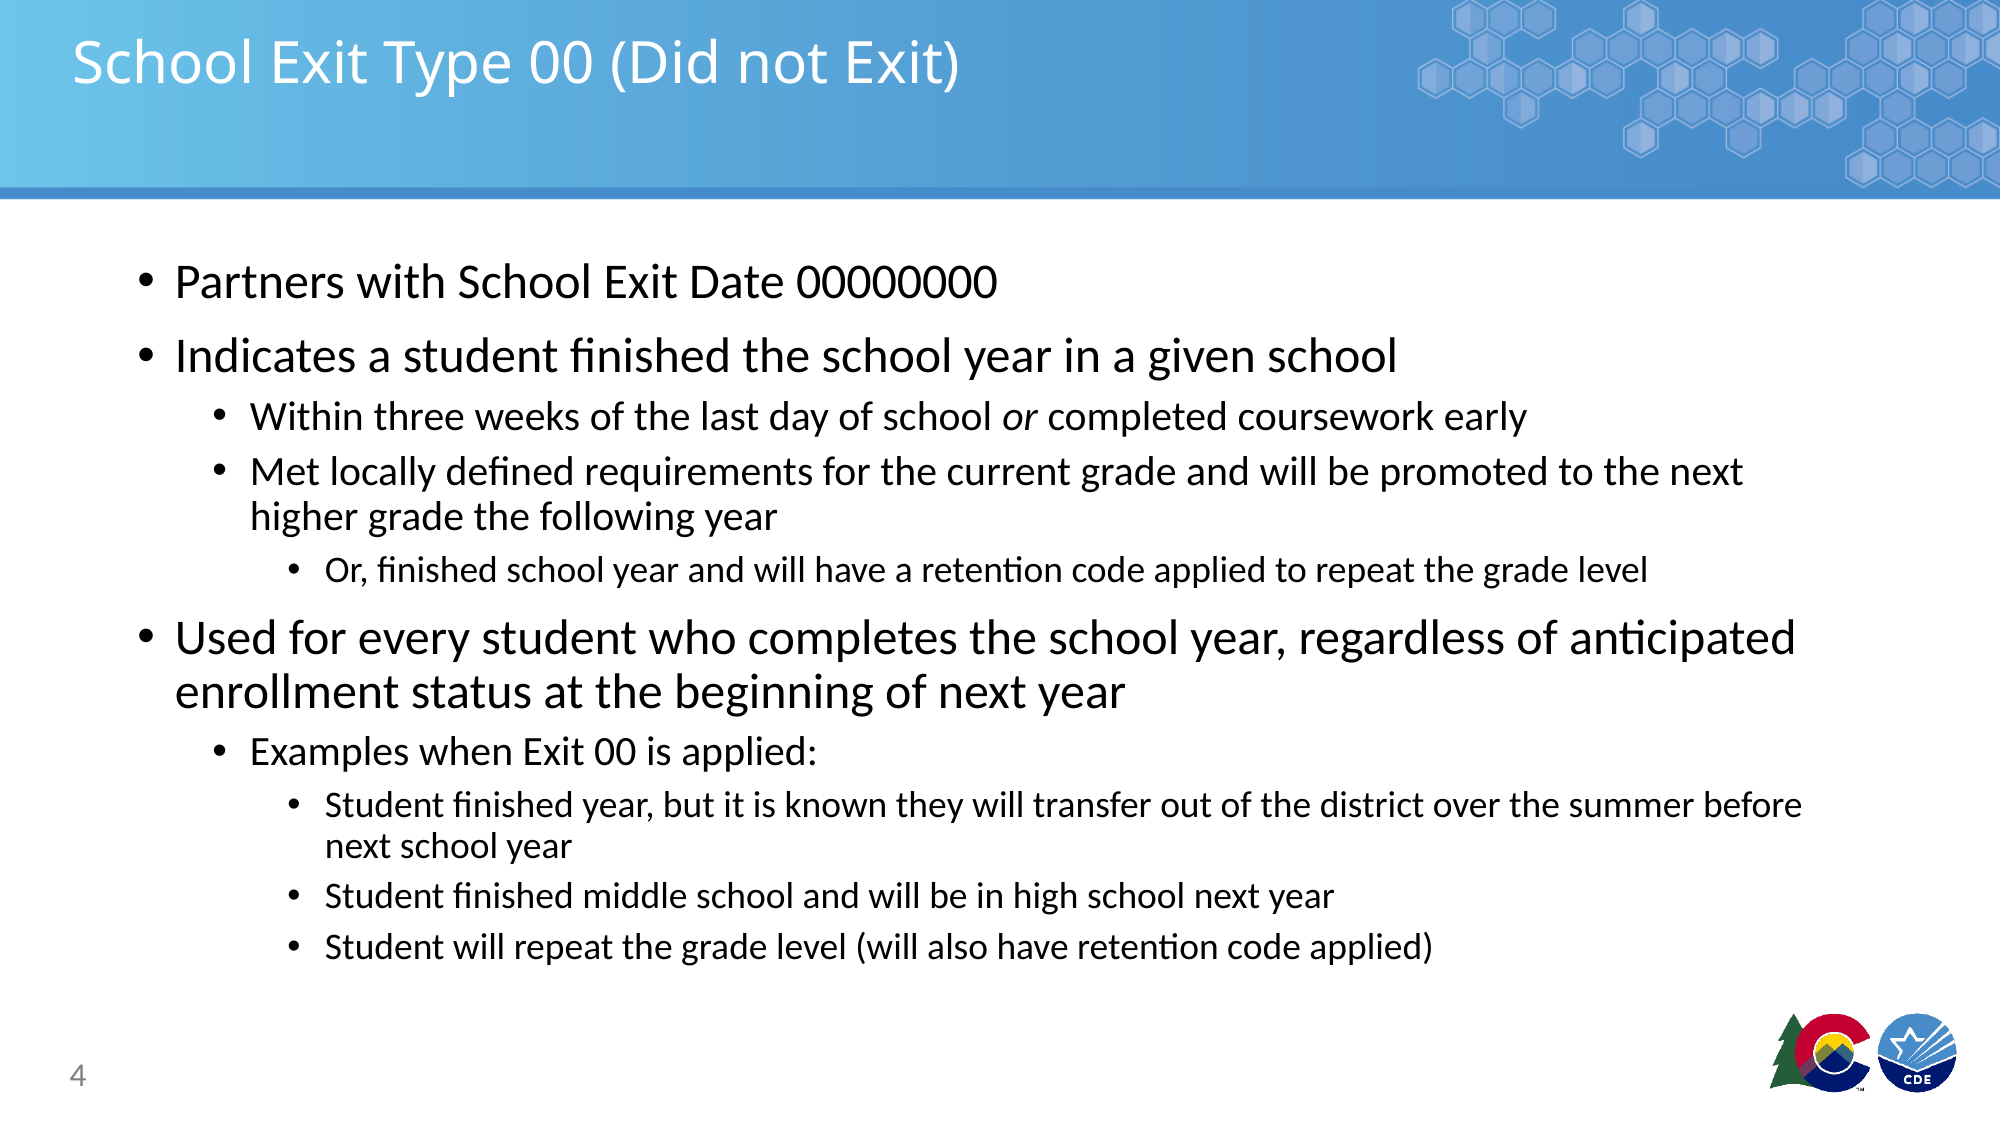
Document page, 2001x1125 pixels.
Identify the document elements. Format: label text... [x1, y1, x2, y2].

title School Exit Type 00 (Did not Exit) [72, 33, 1396, 182]
list Partners with School Exit Date 00000000 Indicates a student finished the school year in a given school Within three weeks of the last day of school or completed coursework early Met locally defined requirements for the current grade and will be promoted to the next higher grade the following year Or, finished school year and will have a retention code applied to repeat the grade level Used for every student who completes the school year, regardless of anticipated enrollment status at the beginning of next year Examples when Exit 00 is applied: Student finished year, but it is known they will transfer out of the district over the summer before next school year Student finished middle school and will be in high school next year Student will repeat the grade level (will also have retention code applied) [137, 254, 1863, 969]
picture [1768, 1012, 1957, 1093]
picture [0, 0, 2000, 200]
slide_number 4 [54, 1042, 505, 1103]
